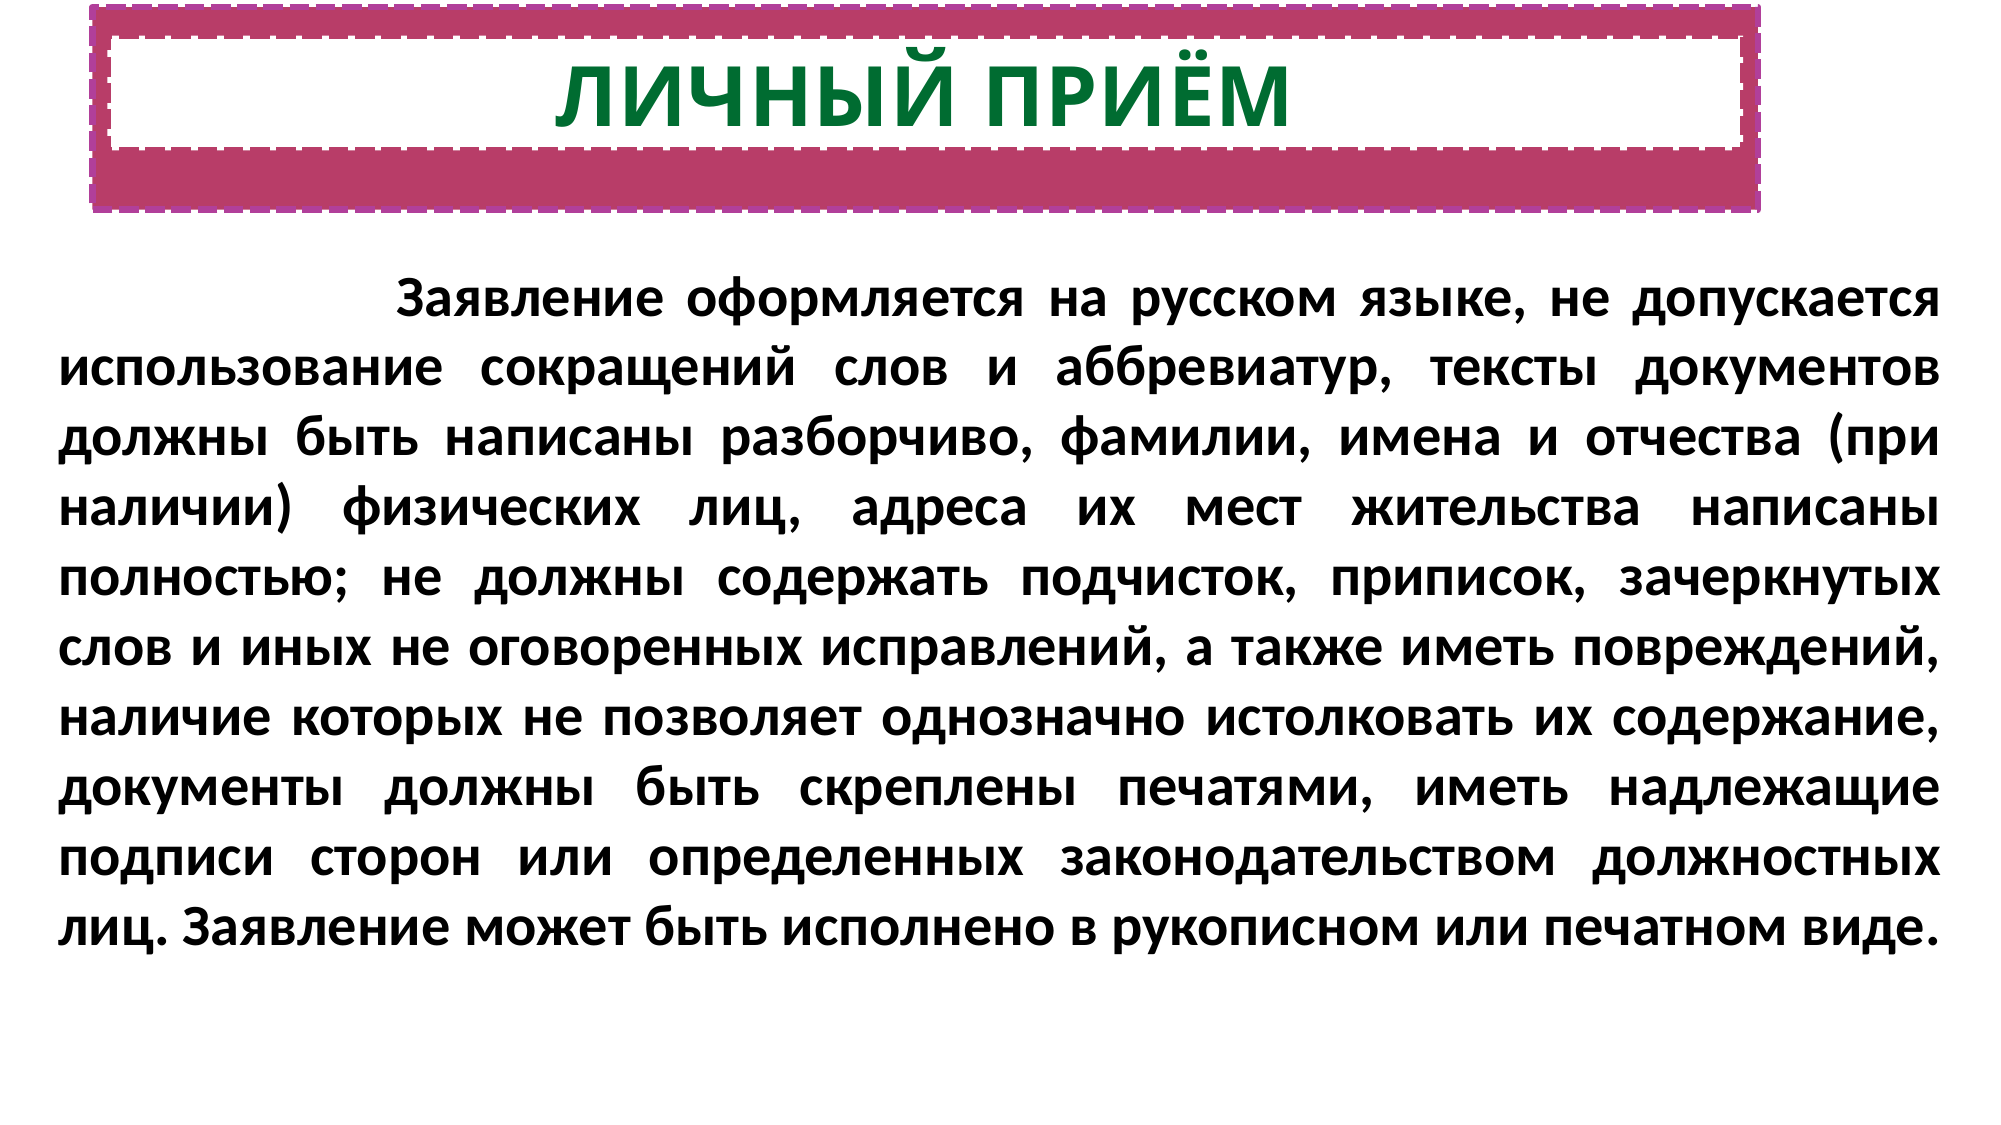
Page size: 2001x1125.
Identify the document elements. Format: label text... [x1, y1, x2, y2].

title Заявление оформляется на русском языке, не допускается использование сокращений слов и аббревиатур, тексты документов должны быть написаны разборчиво, фамилии, имена и отчества (при наличии) физических лиц, адреса их мест жительства написаны полностью; не должны содержать подчисток, приписок, зачеркнутых слов и иных не оговоренных исправлений, а также иметь повреждений, наличие которых не позволяет однозначно истолковать их содержание, документы должны быть скреплены печатями, иметь надлежащие подписи сторон или определенных законодательством должностных лиц. Заявление может быть исполнено в рукописном или печатном виде. [43, 238, 1957, 1047]
text_box [89, 4, 1761, 213]
text_box [92, 296, 1934, 433]
text_box ЛИЧНЫЙ ПРИЁМ [104, 32, 1746, 154]
